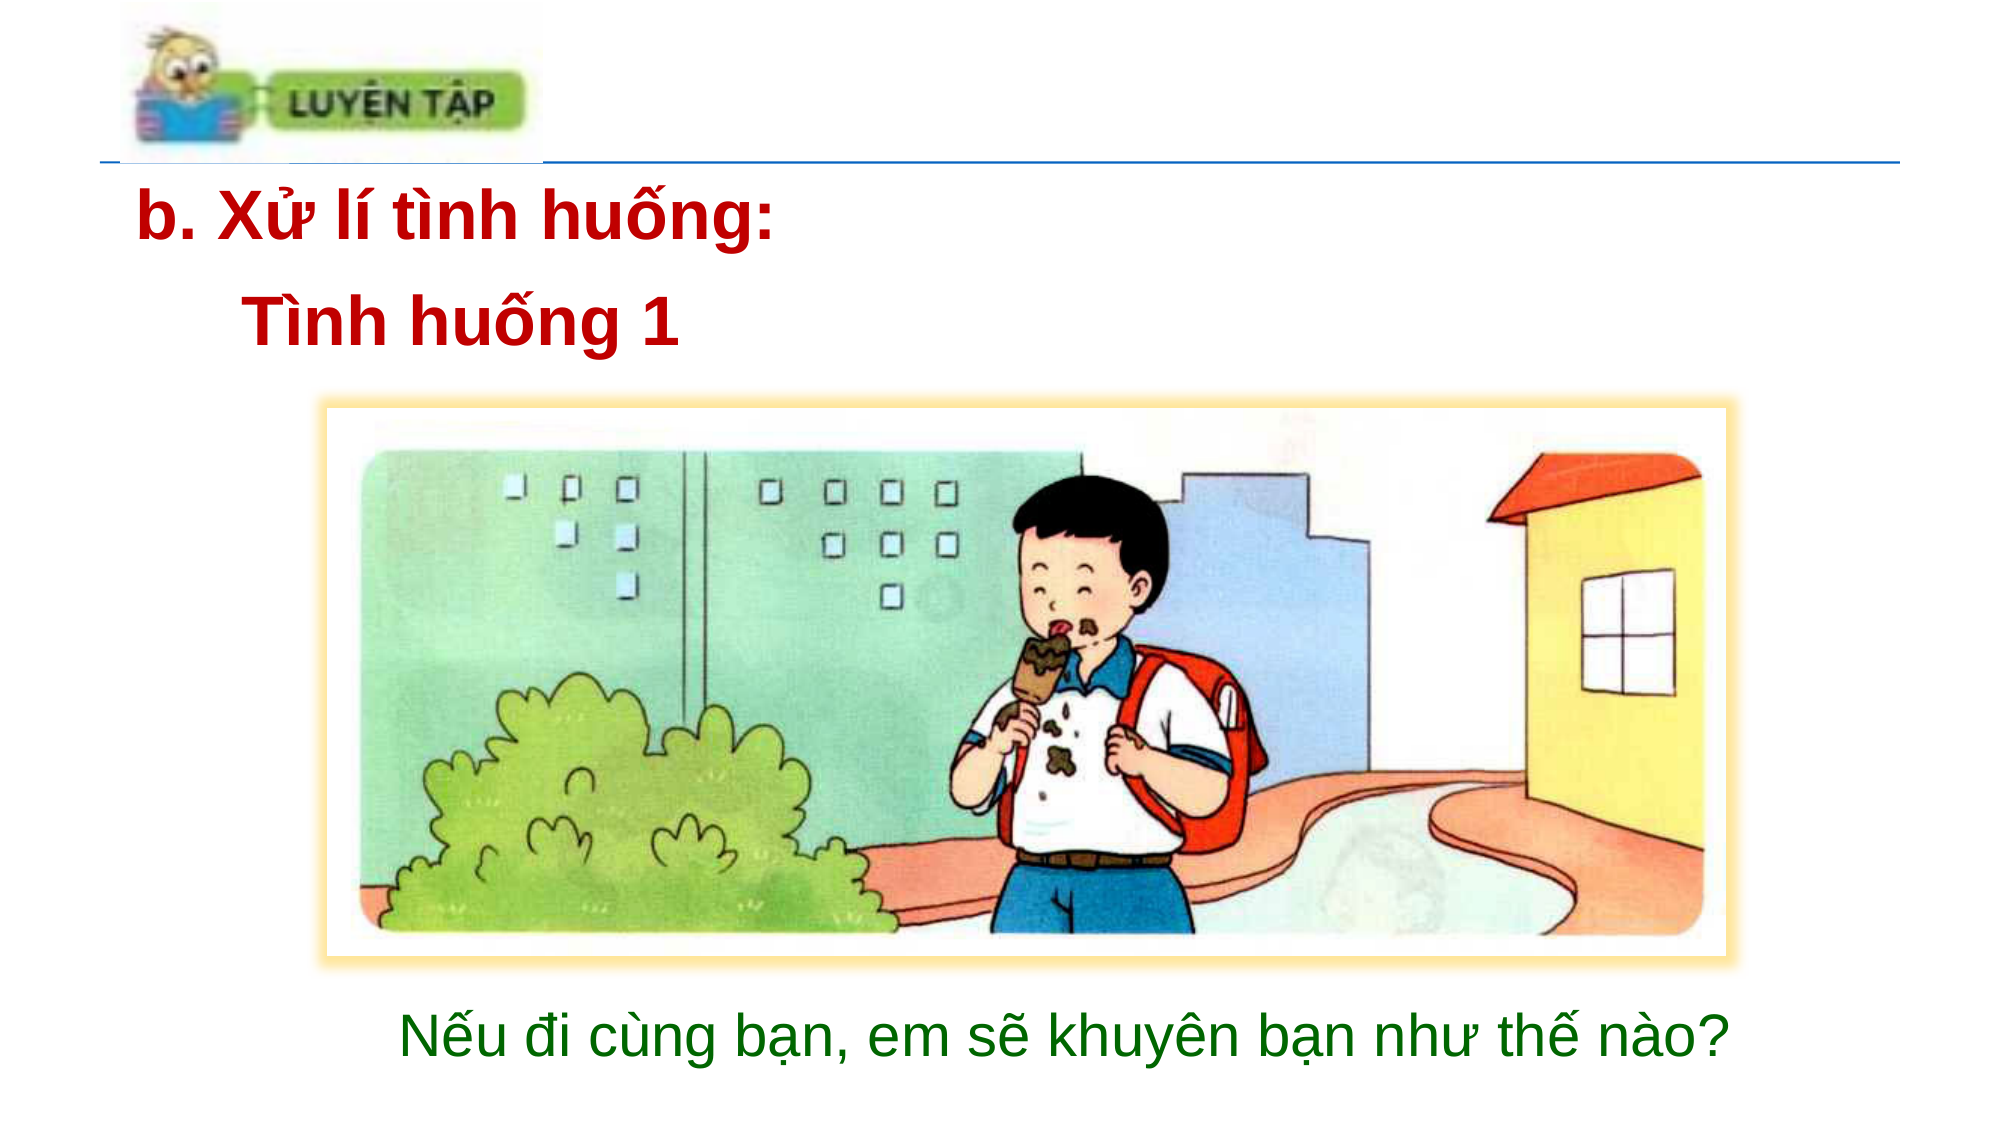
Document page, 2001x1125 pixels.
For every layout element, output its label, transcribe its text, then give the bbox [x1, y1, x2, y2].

text_box Tình huống 1 [226, 268, 696, 368]
picture [120, 2, 543, 163]
picture [327, 408, 1726, 956]
text_box b. Xử lí tình huống: [120, 162, 886, 262]
text_box Nếu đi cùng bạn, em sẽ khuyên bạn như thế nào? [383, 988, 1746, 1076]
